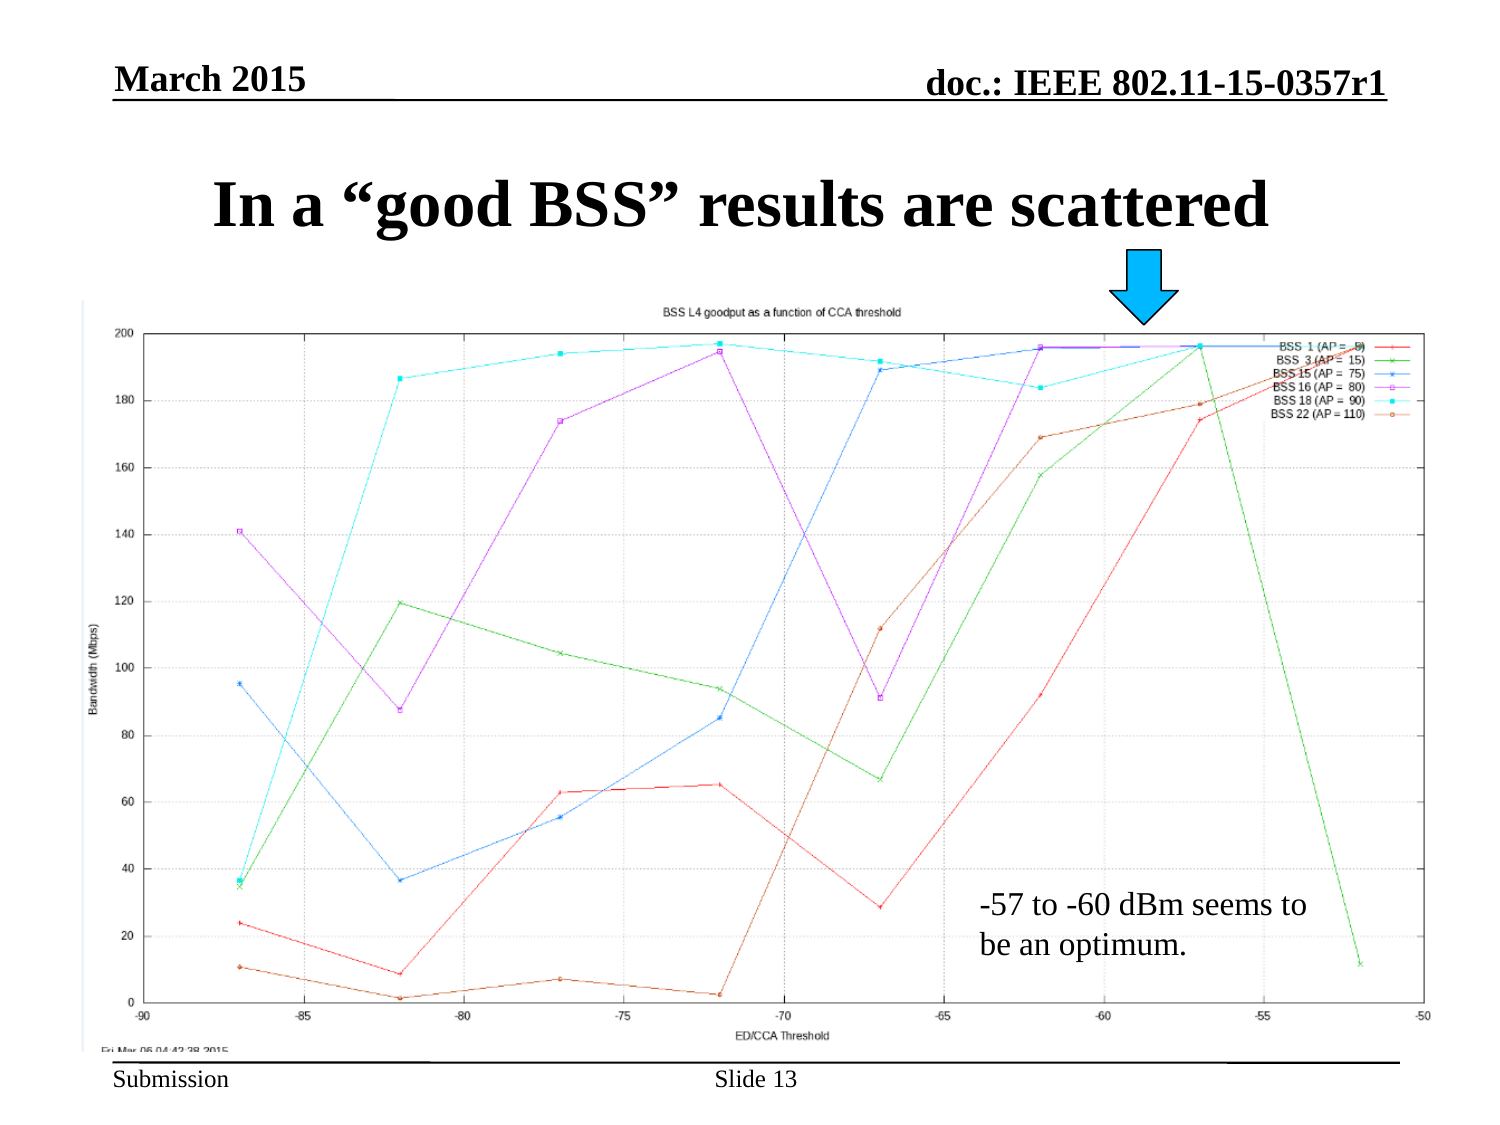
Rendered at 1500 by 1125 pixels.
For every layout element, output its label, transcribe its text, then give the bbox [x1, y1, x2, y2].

title In a “good BSS” results are scattered [112, 112, 1388, 288]
text_box [1109, 249, 1179, 298]
slide_number Slide 13 [712, 1061, 800, 1123]
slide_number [114, 54, 423, 100]
picture [81, 299, 1432, 1052]
